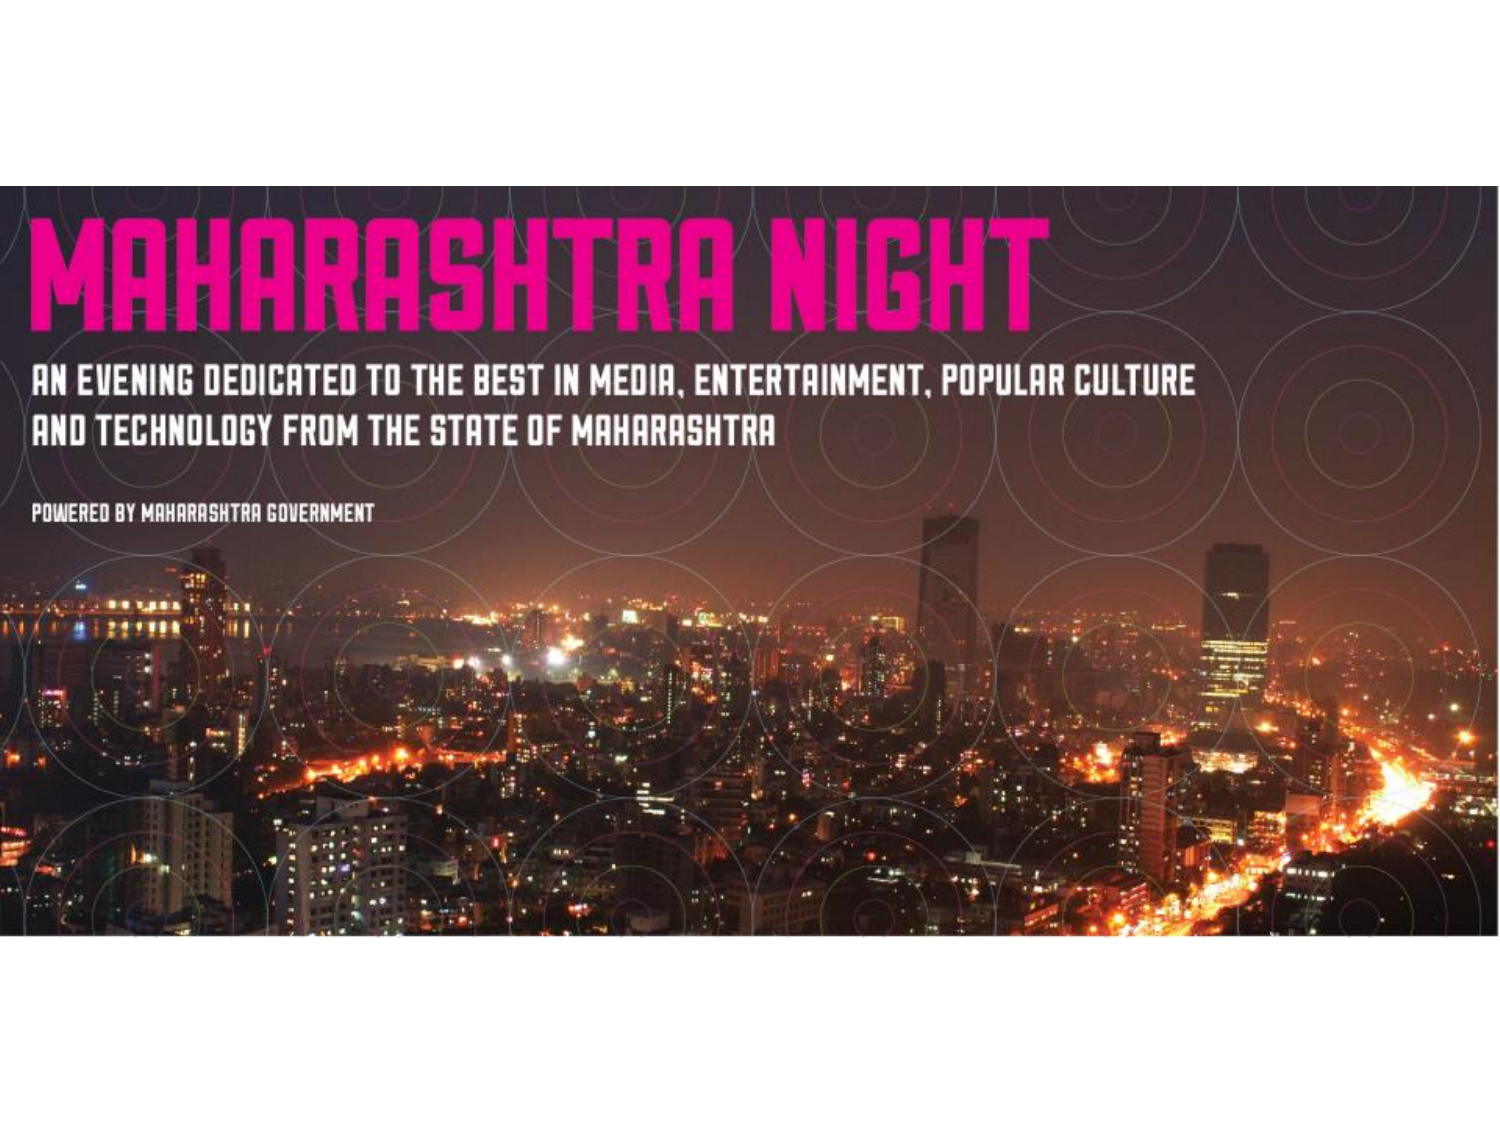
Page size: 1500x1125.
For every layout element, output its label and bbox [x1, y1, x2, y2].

picture [0, 186, 1500, 939]
